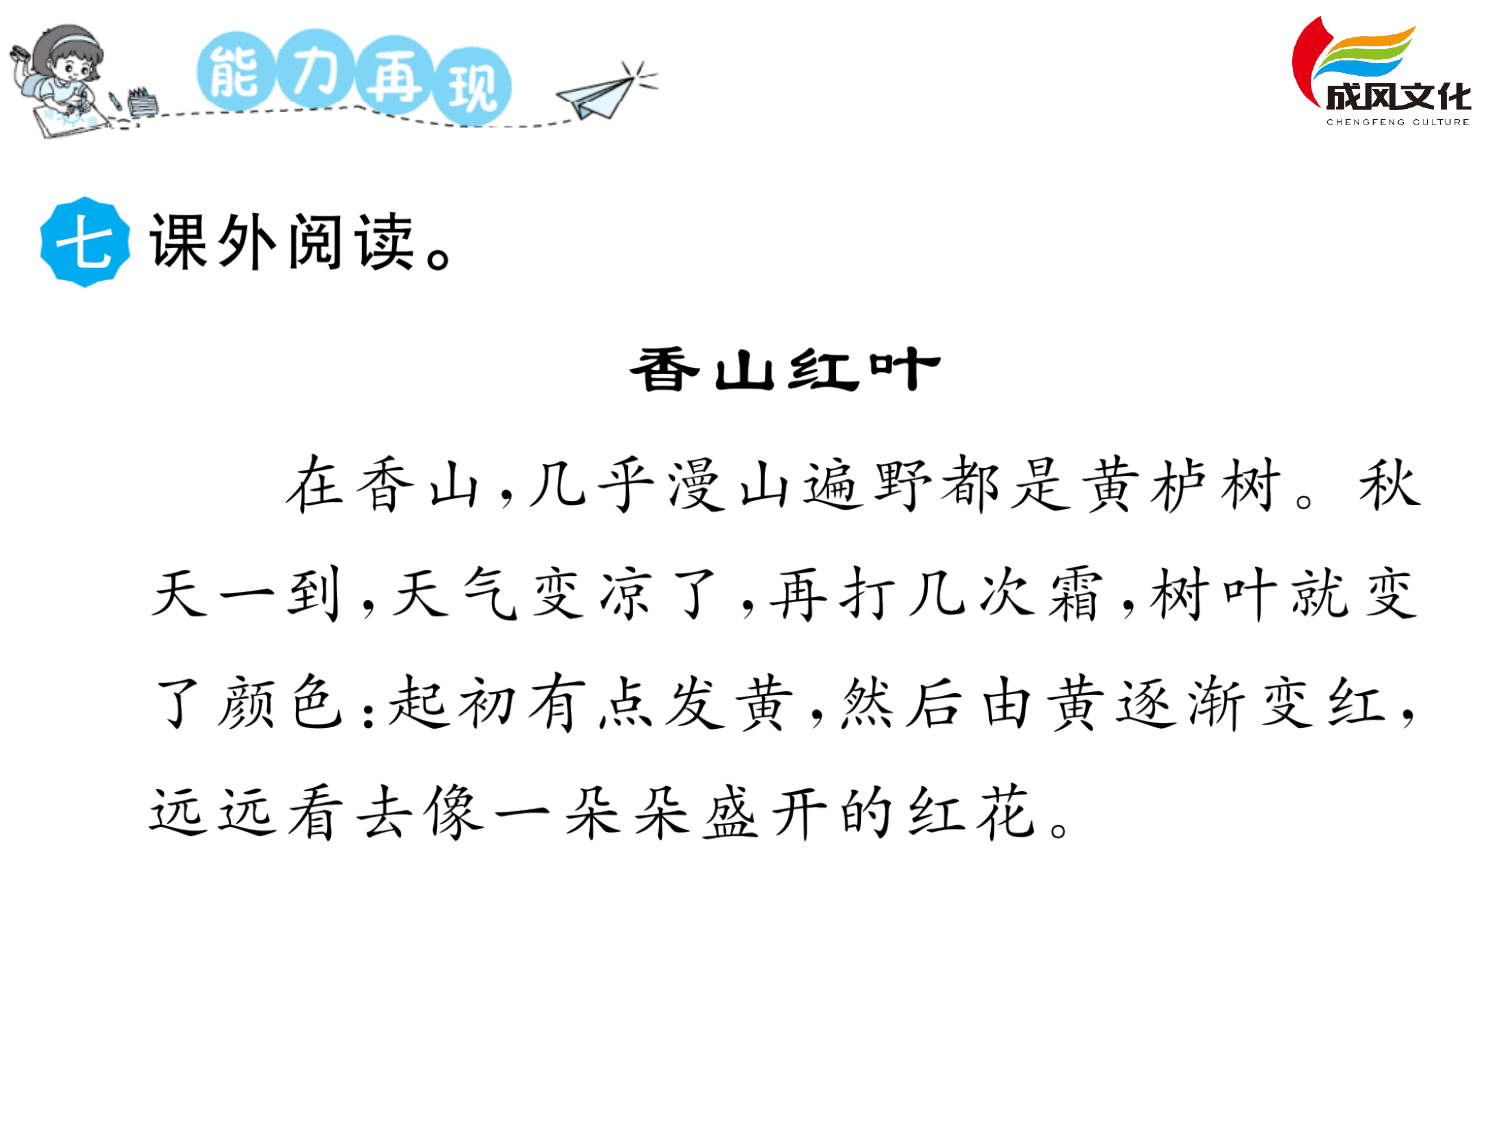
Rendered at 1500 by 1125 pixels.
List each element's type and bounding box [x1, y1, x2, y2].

picture [1281, 0, 1489, 136]
picture [0, 12, 674, 152]
picture [35, 176, 1453, 856]
